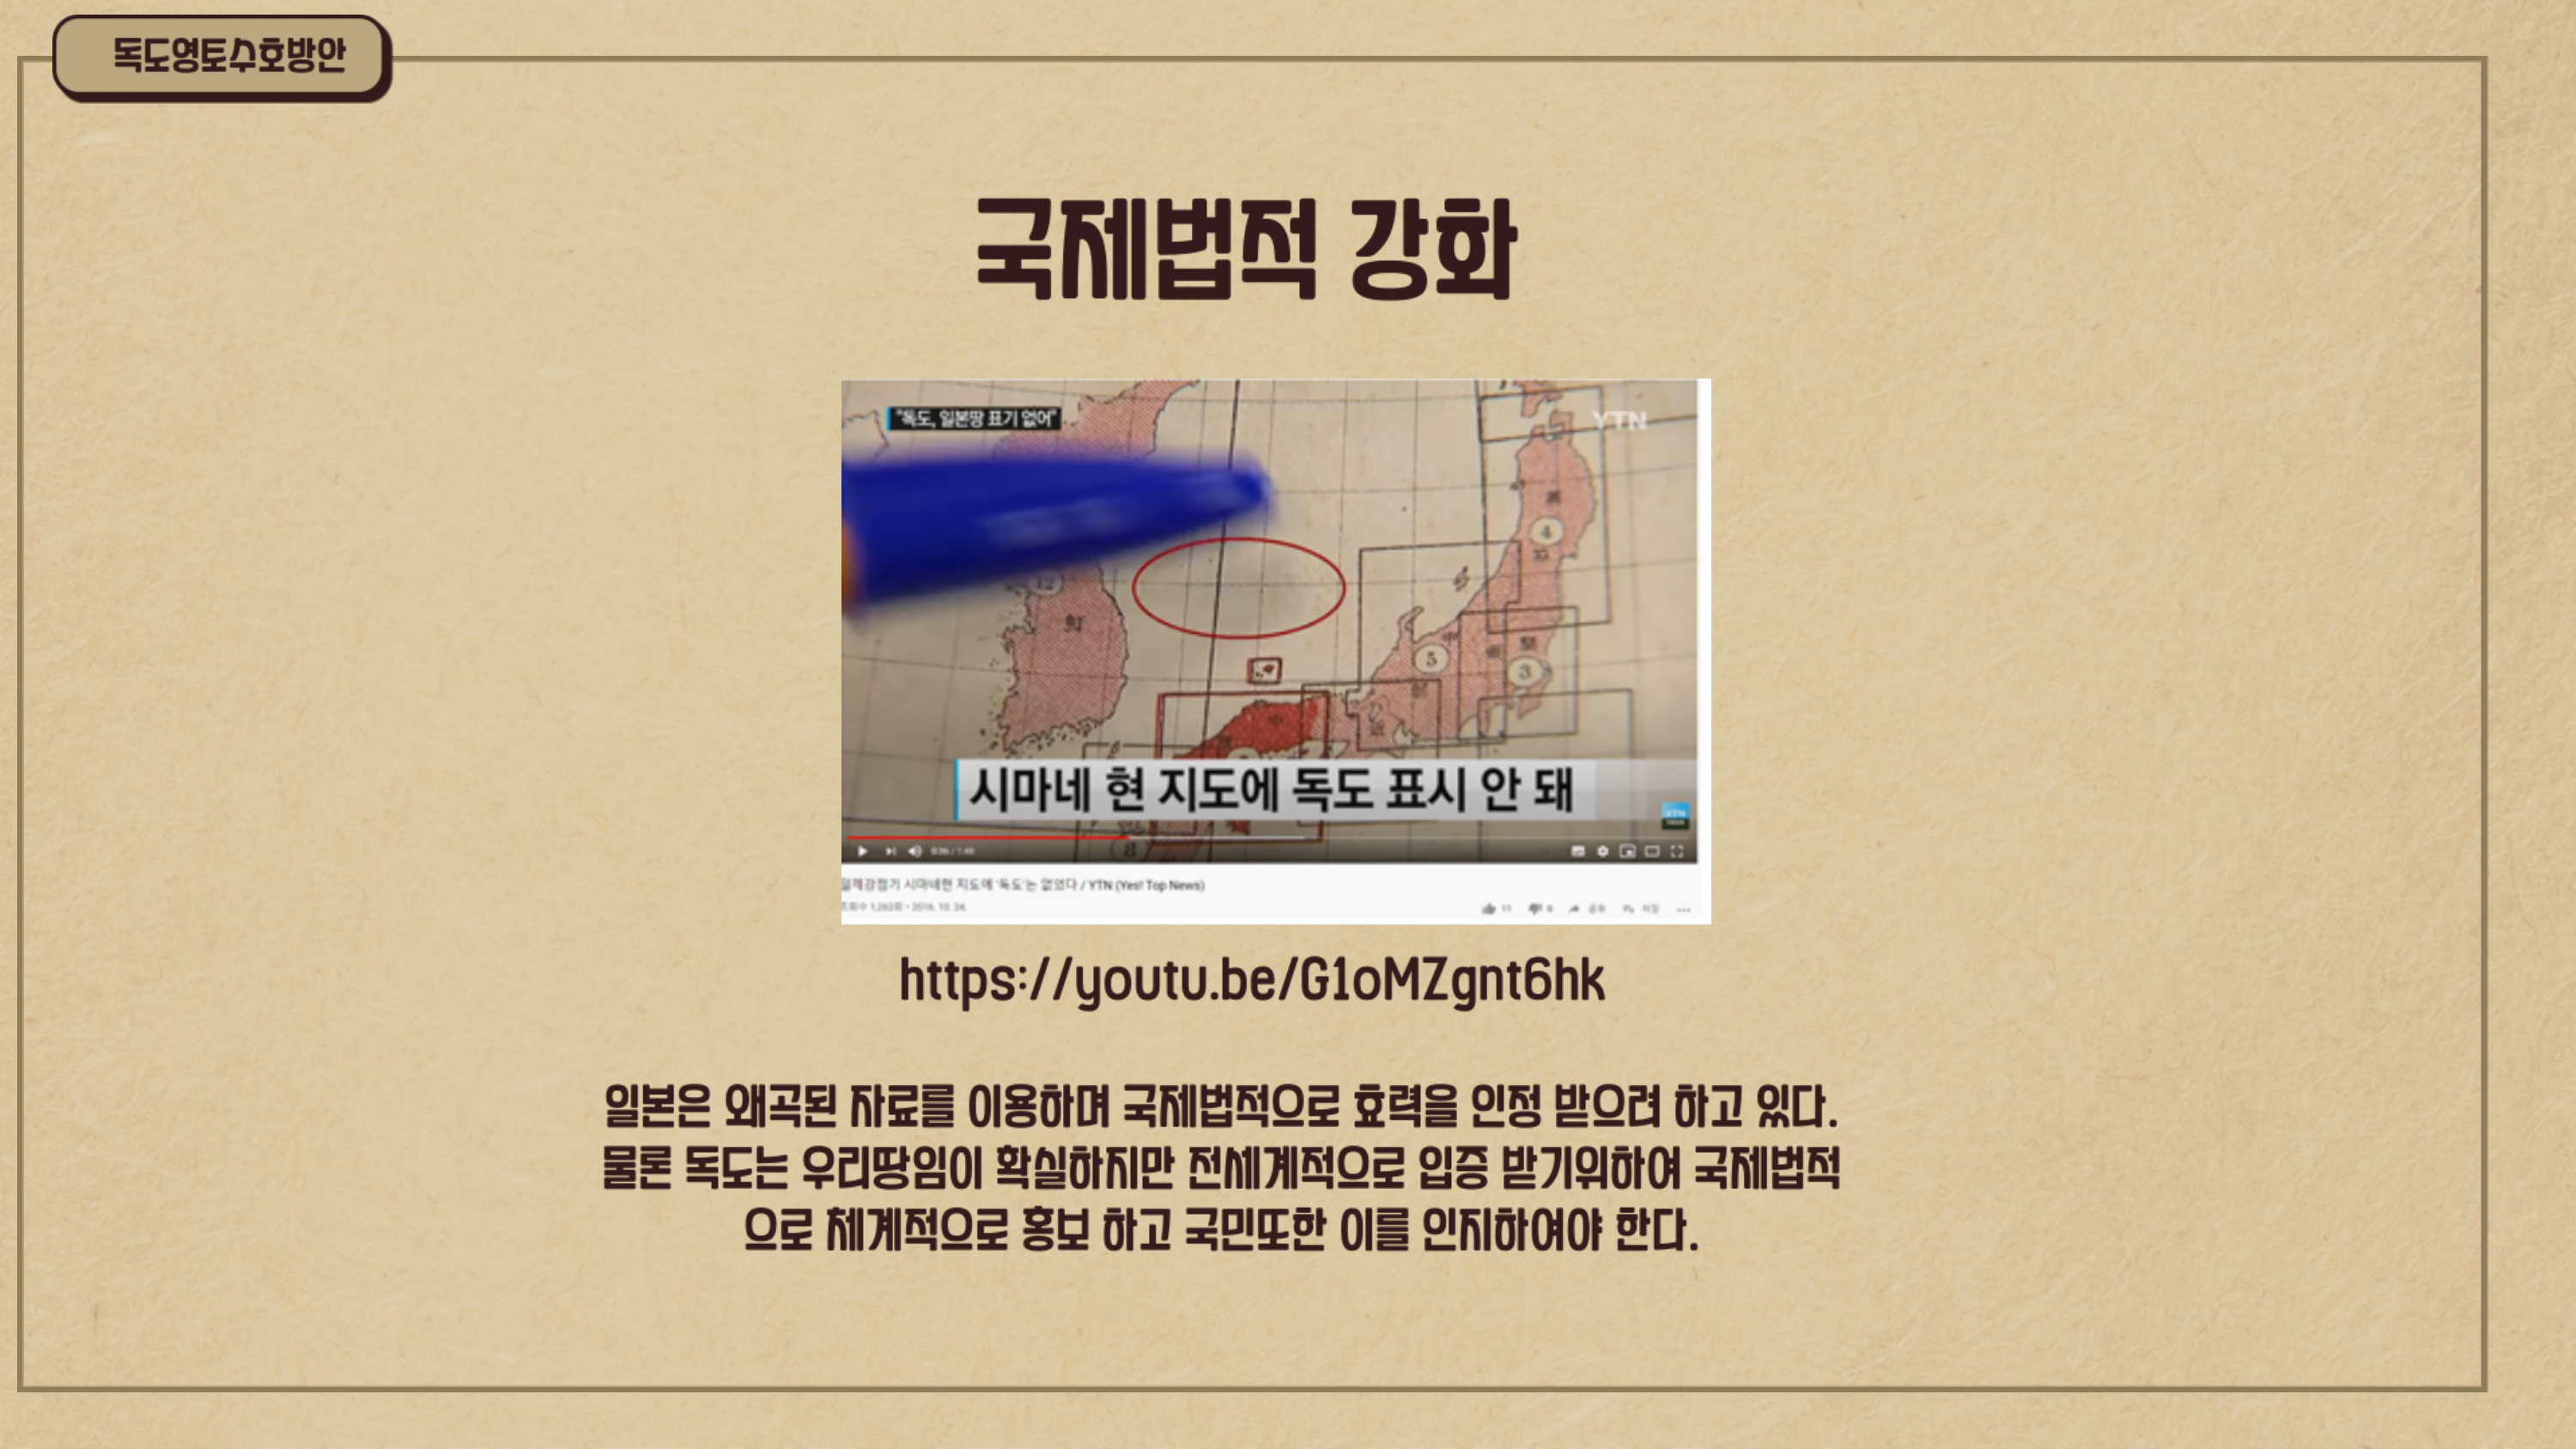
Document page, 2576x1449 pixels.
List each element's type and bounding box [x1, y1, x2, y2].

picture [627, 176, 1567, 358]
picture [641, 946, 1625, 1024]
picture [88, 29, 362, 91]
text_box [841, 378, 1711, 925]
text_box [17, 56, 2488, 1393]
text_box [52, 15, 387, 96]
picture [579, 1075, 1860, 1285]
text_box [0, 0, 2576, 1449]
